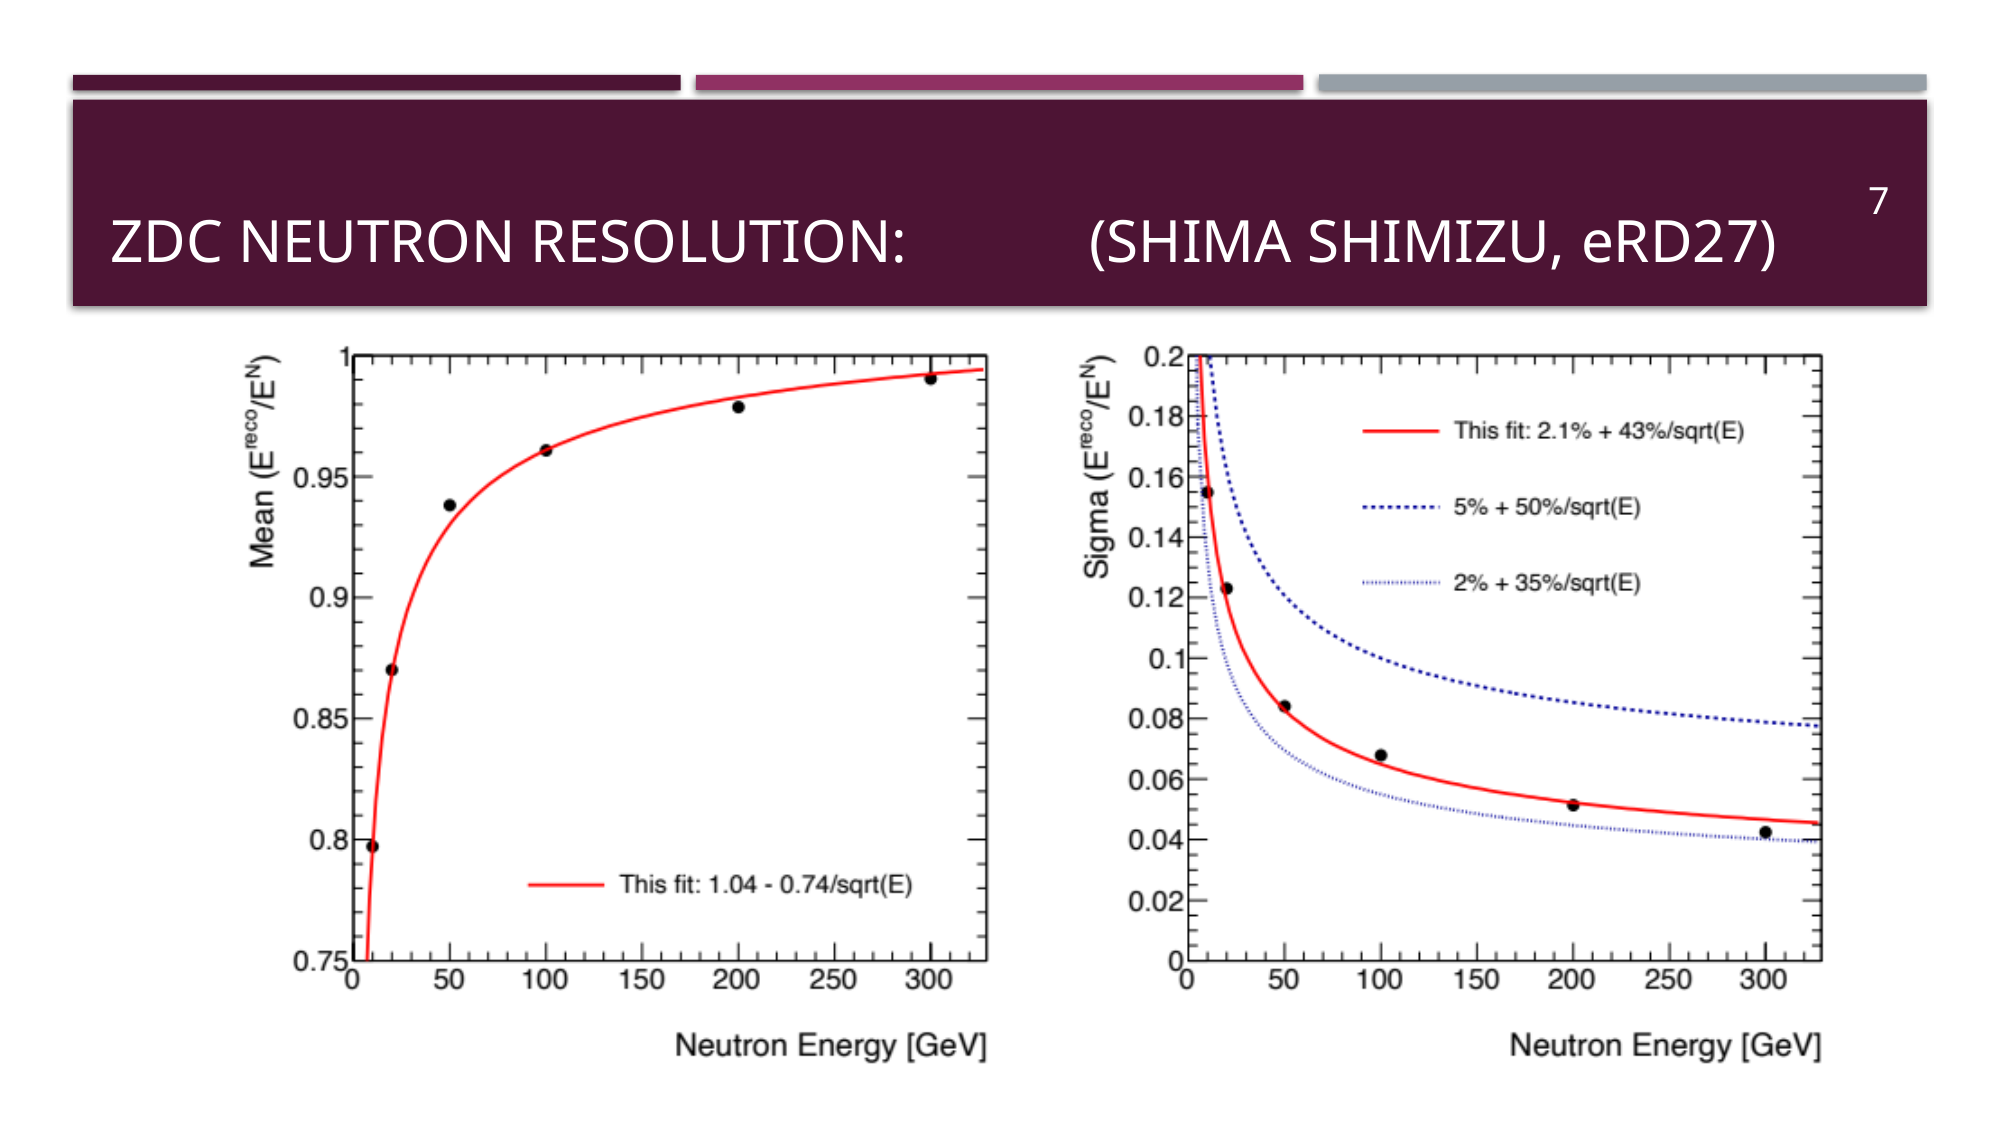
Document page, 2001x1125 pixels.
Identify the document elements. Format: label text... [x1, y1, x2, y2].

slide_number 7 [1732, 172, 1905, 233]
picture [212, 334, 1869, 1095]
title ZDC Neutron Resolution: (Shima Shimizu, eRD27) [95, 119, 1905, 282]
